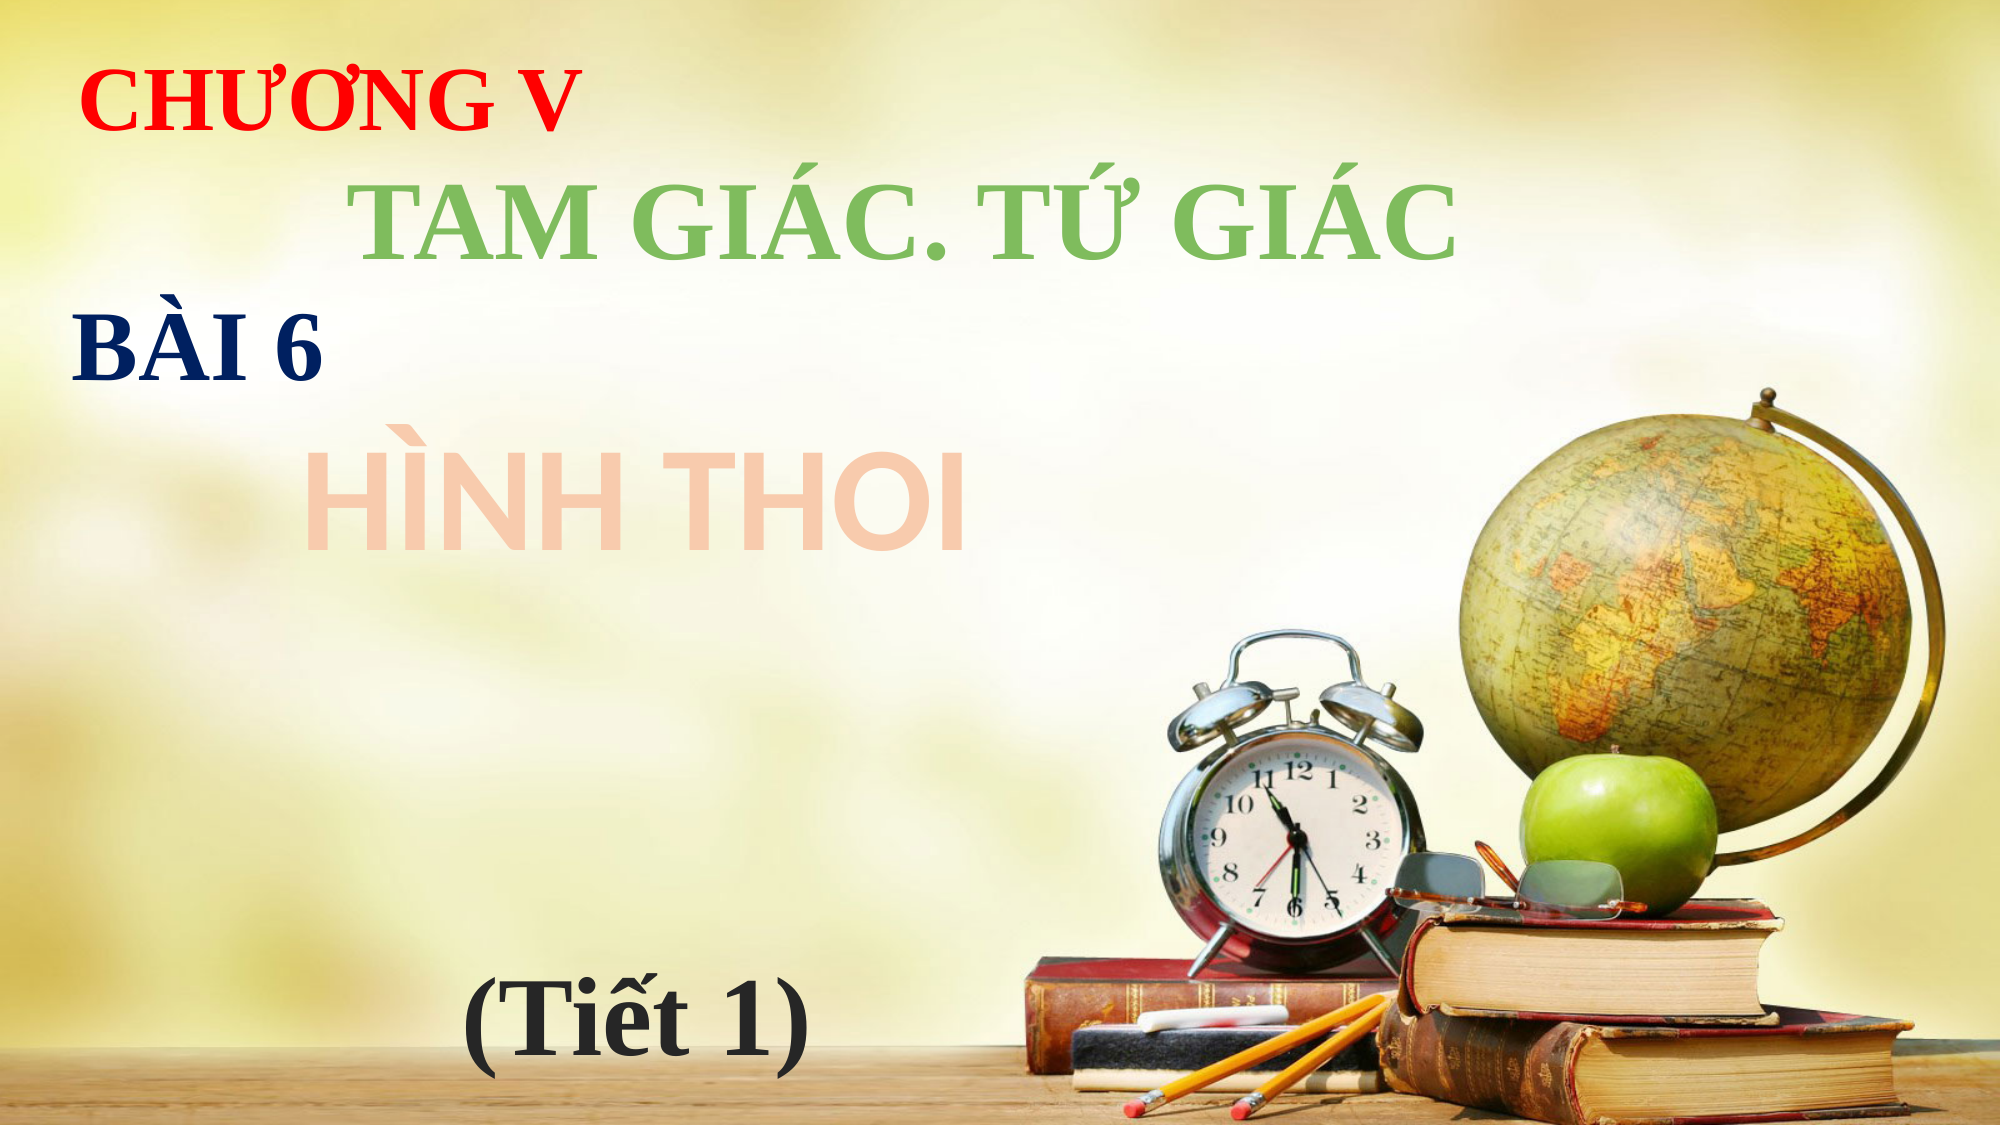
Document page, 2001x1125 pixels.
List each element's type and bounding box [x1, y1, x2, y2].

text_box [0, 0, 2000, 1125]
